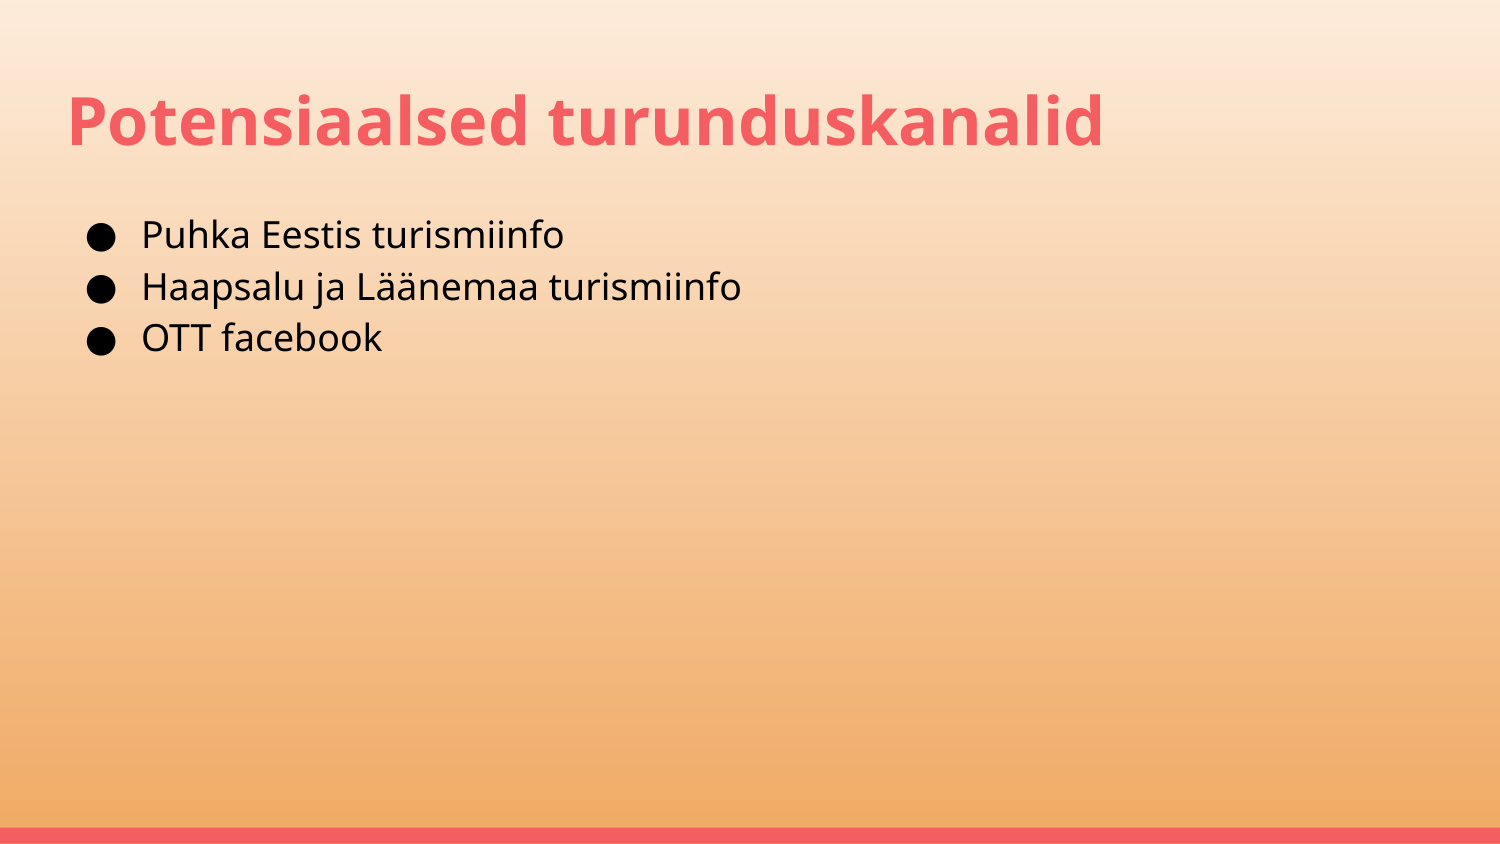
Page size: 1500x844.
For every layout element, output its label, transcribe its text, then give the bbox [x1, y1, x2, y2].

list Puhka Eestis turismiinfo Haapsalu ja Läänemaa turismiinfo OTT facebook [51, 189, 1449, 750]
title Potensiaalsed turunduskanalid [51, 64, 1449, 167]
